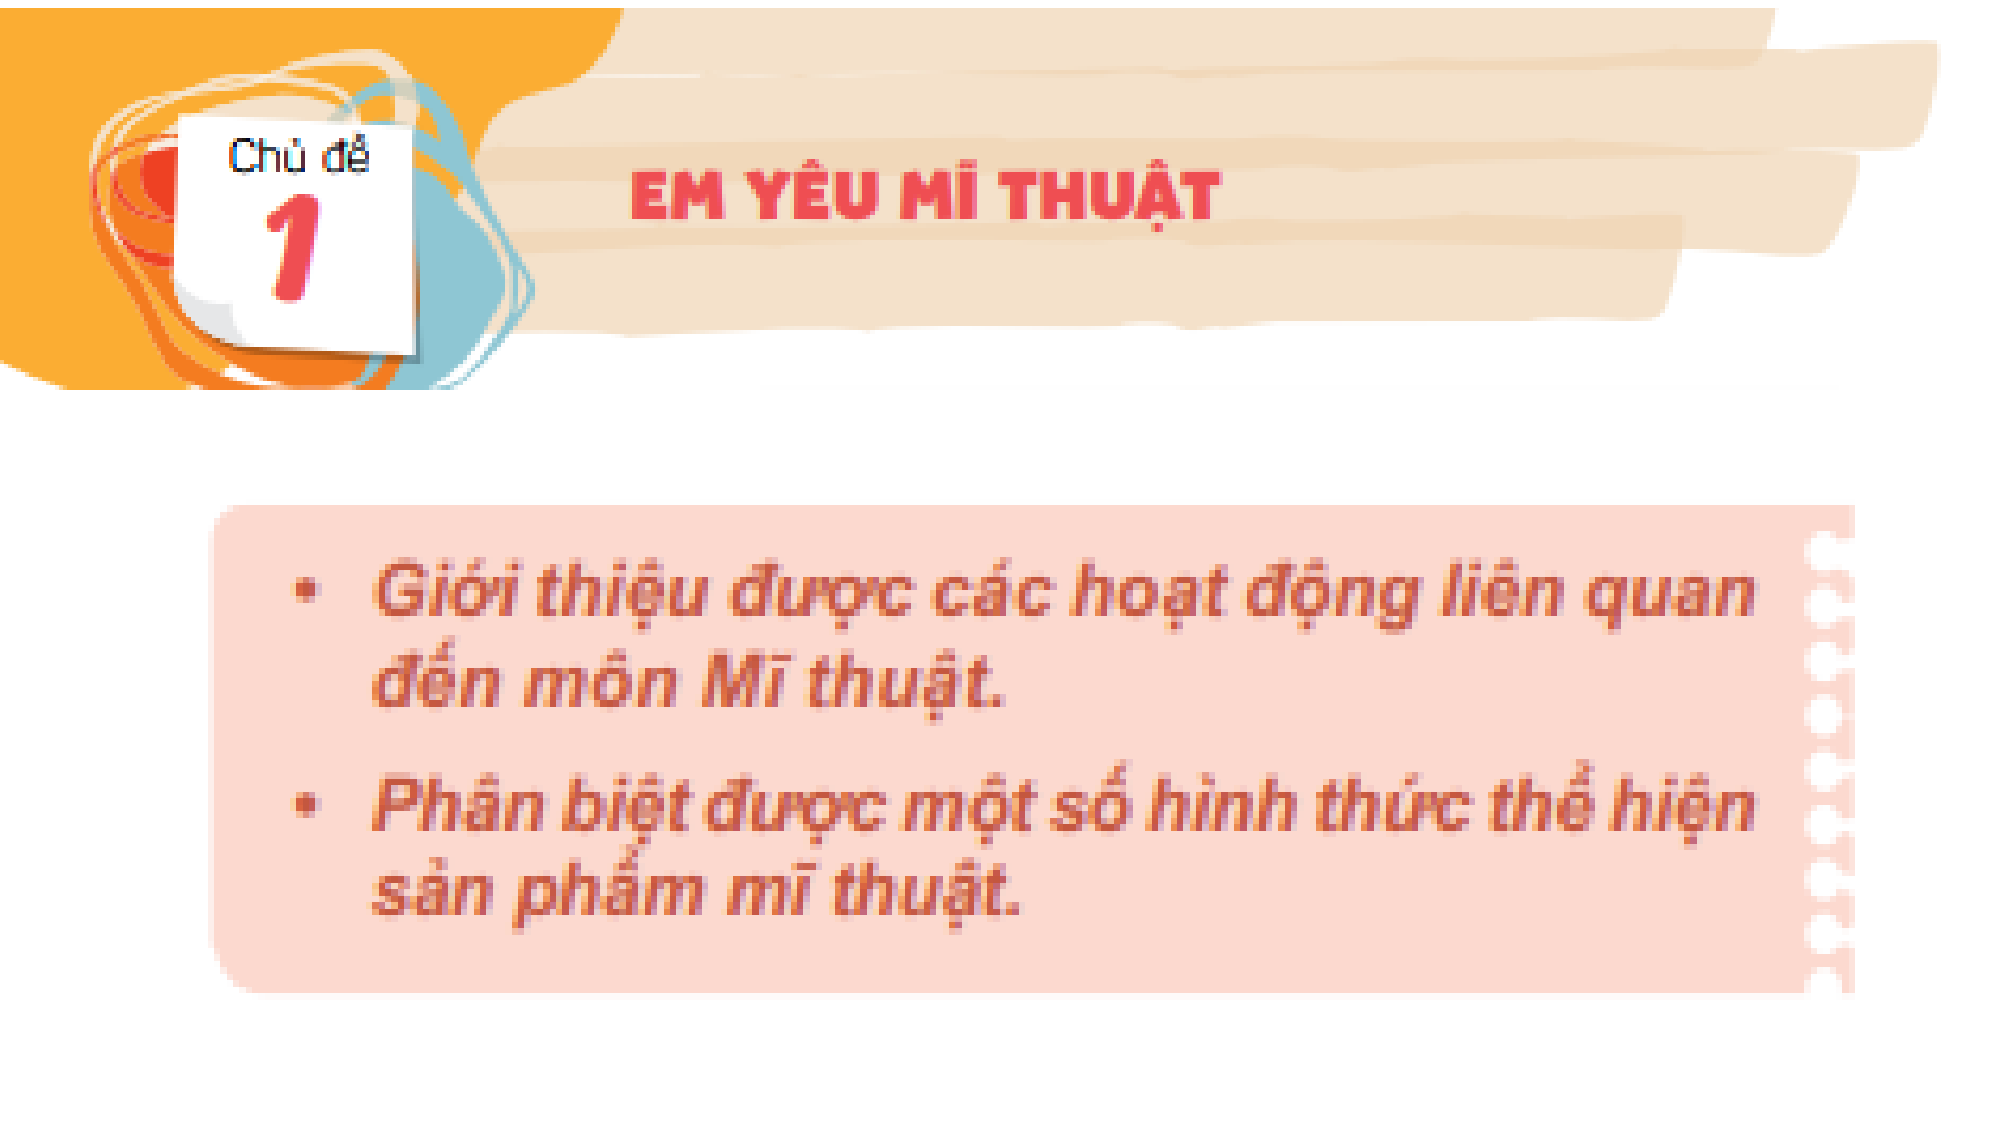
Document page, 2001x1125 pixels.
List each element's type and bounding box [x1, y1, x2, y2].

picture [0, 8, 1988, 390]
picture [188, 473, 1900, 1033]
